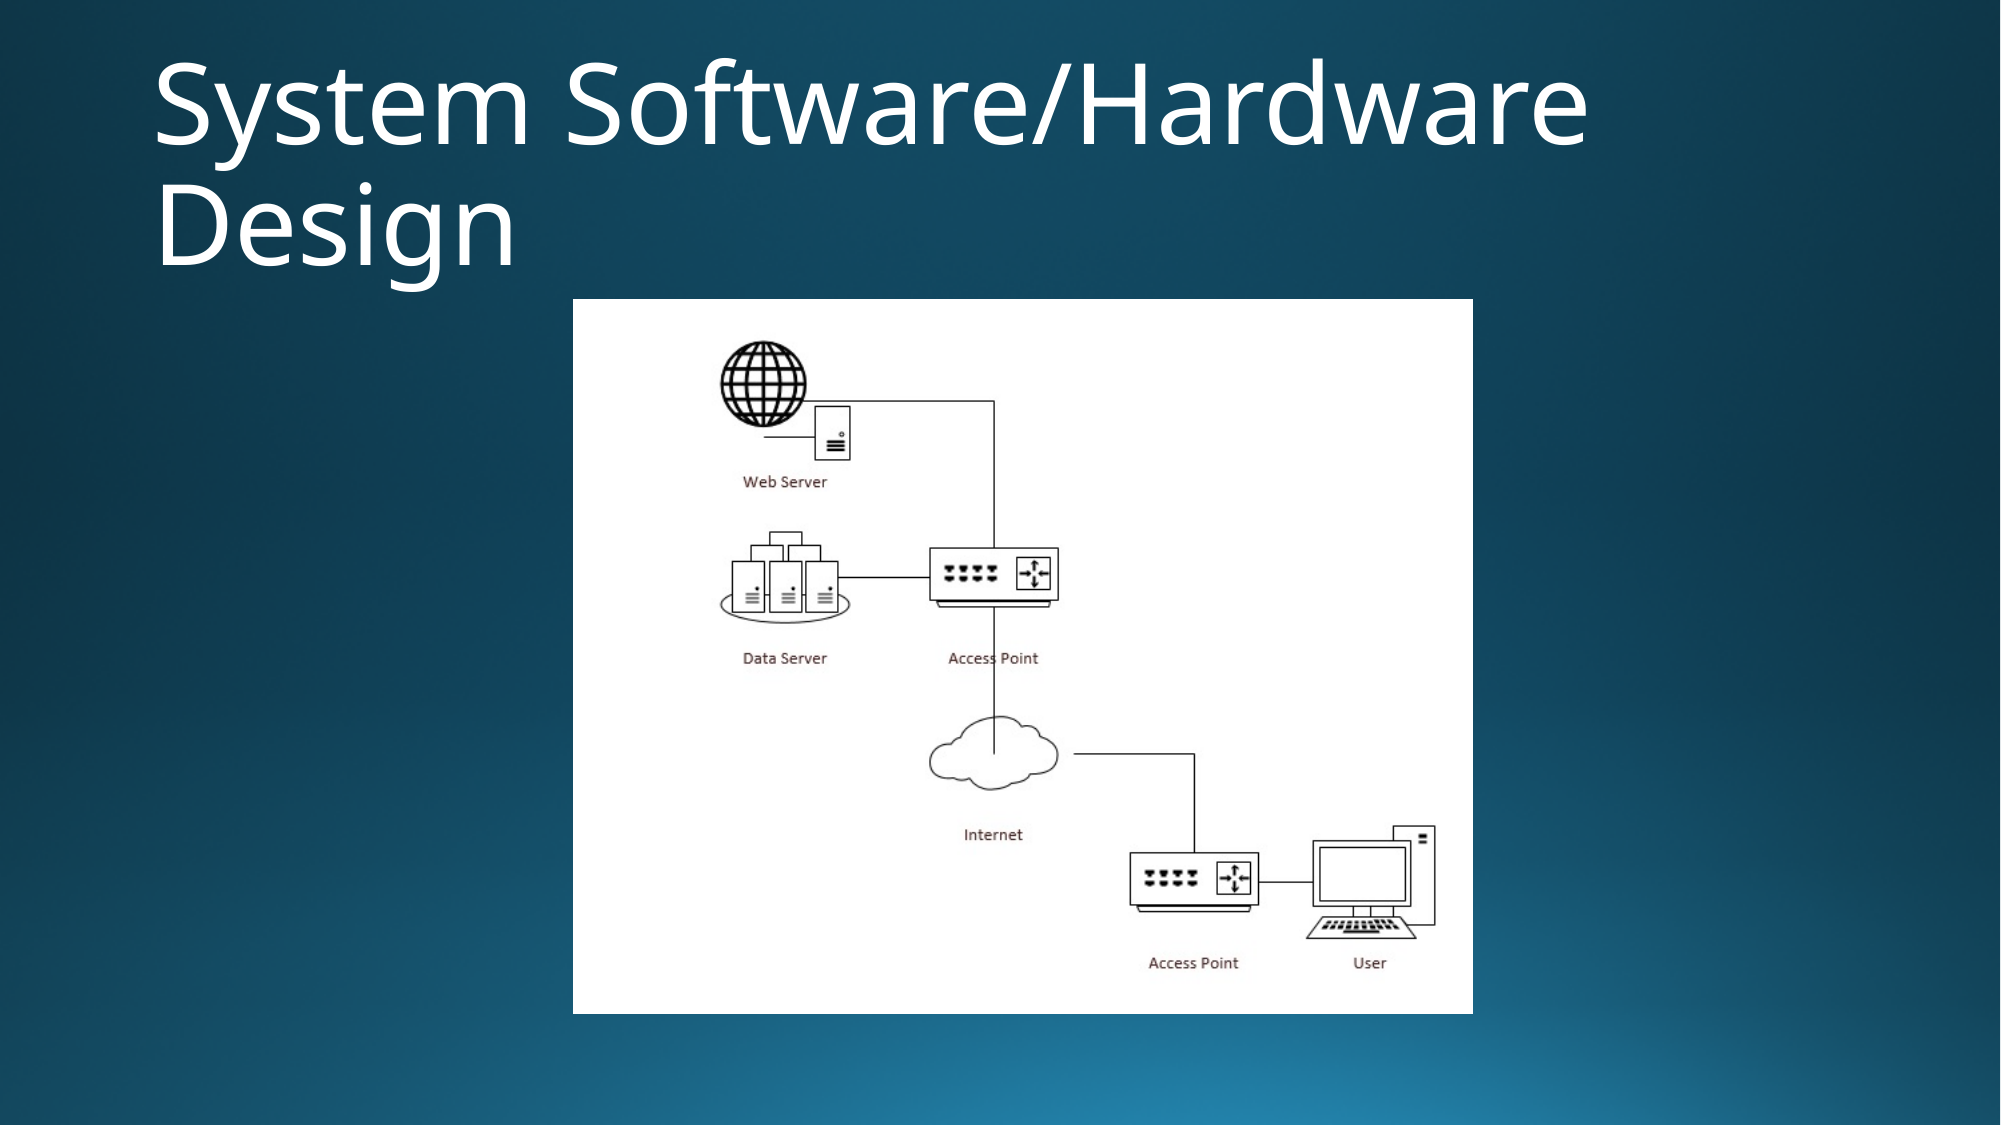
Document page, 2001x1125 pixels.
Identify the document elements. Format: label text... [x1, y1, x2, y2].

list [573, 299, 1473, 1014]
title System Software/Hardware Design [137, 59, 1863, 278]
picture [0, 0, 2001, 1125]
